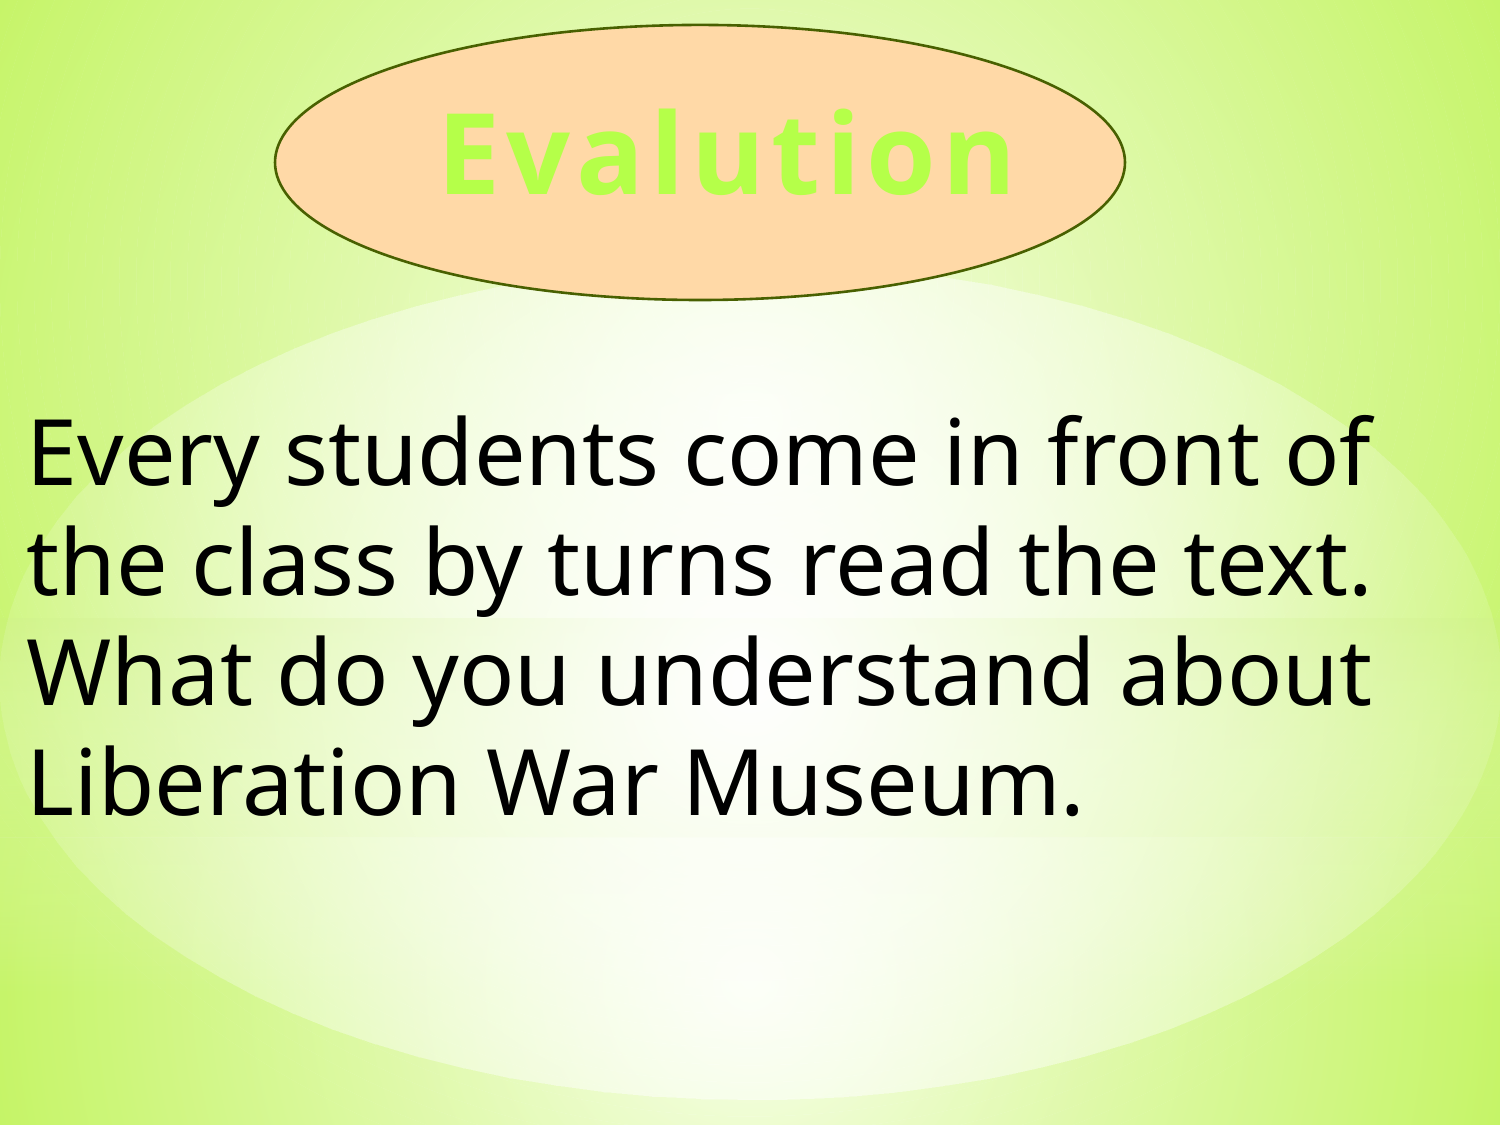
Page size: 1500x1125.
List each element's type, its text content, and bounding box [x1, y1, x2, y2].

text_box [273, 23, 1127, 302]
text_box Evalution [422, 74, 1033, 225]
text_box Every students come in front of the class by turns read the text. What do you understand about Liberation War Museum. [11, 386, 1488, 841]
